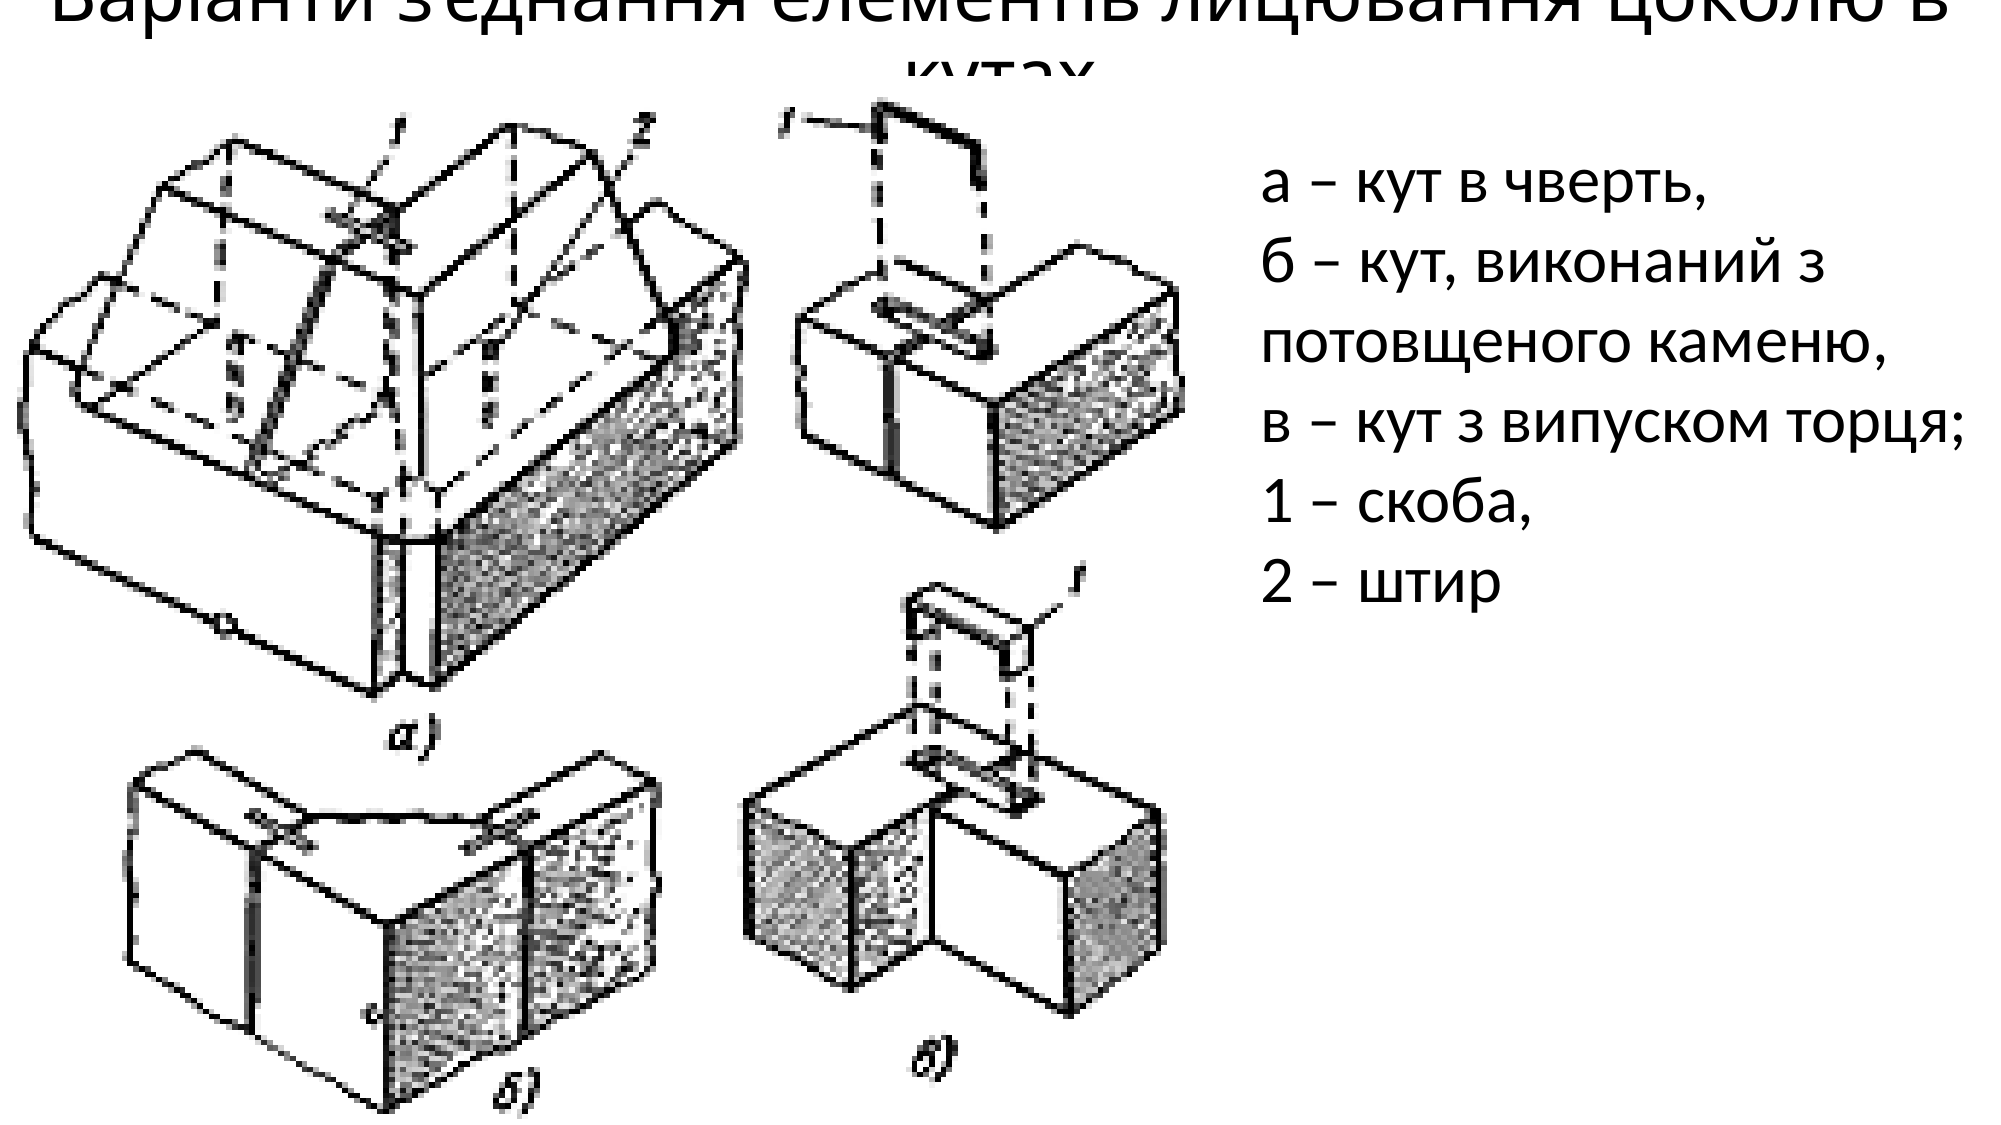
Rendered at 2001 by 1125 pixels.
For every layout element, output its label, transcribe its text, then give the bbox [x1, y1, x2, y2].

title Варіанти з’єднання елементів лицювання цоколю в кутах [0, 0, 2000, 77]
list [0, 76, 1191, 1125]
text_box а – кут в чверть, б – кут, виконаний з потовщеного каменю, в – кут з випуском торця; 1 – скоба, 2 – штир [1245, 128, 2000, 624]
